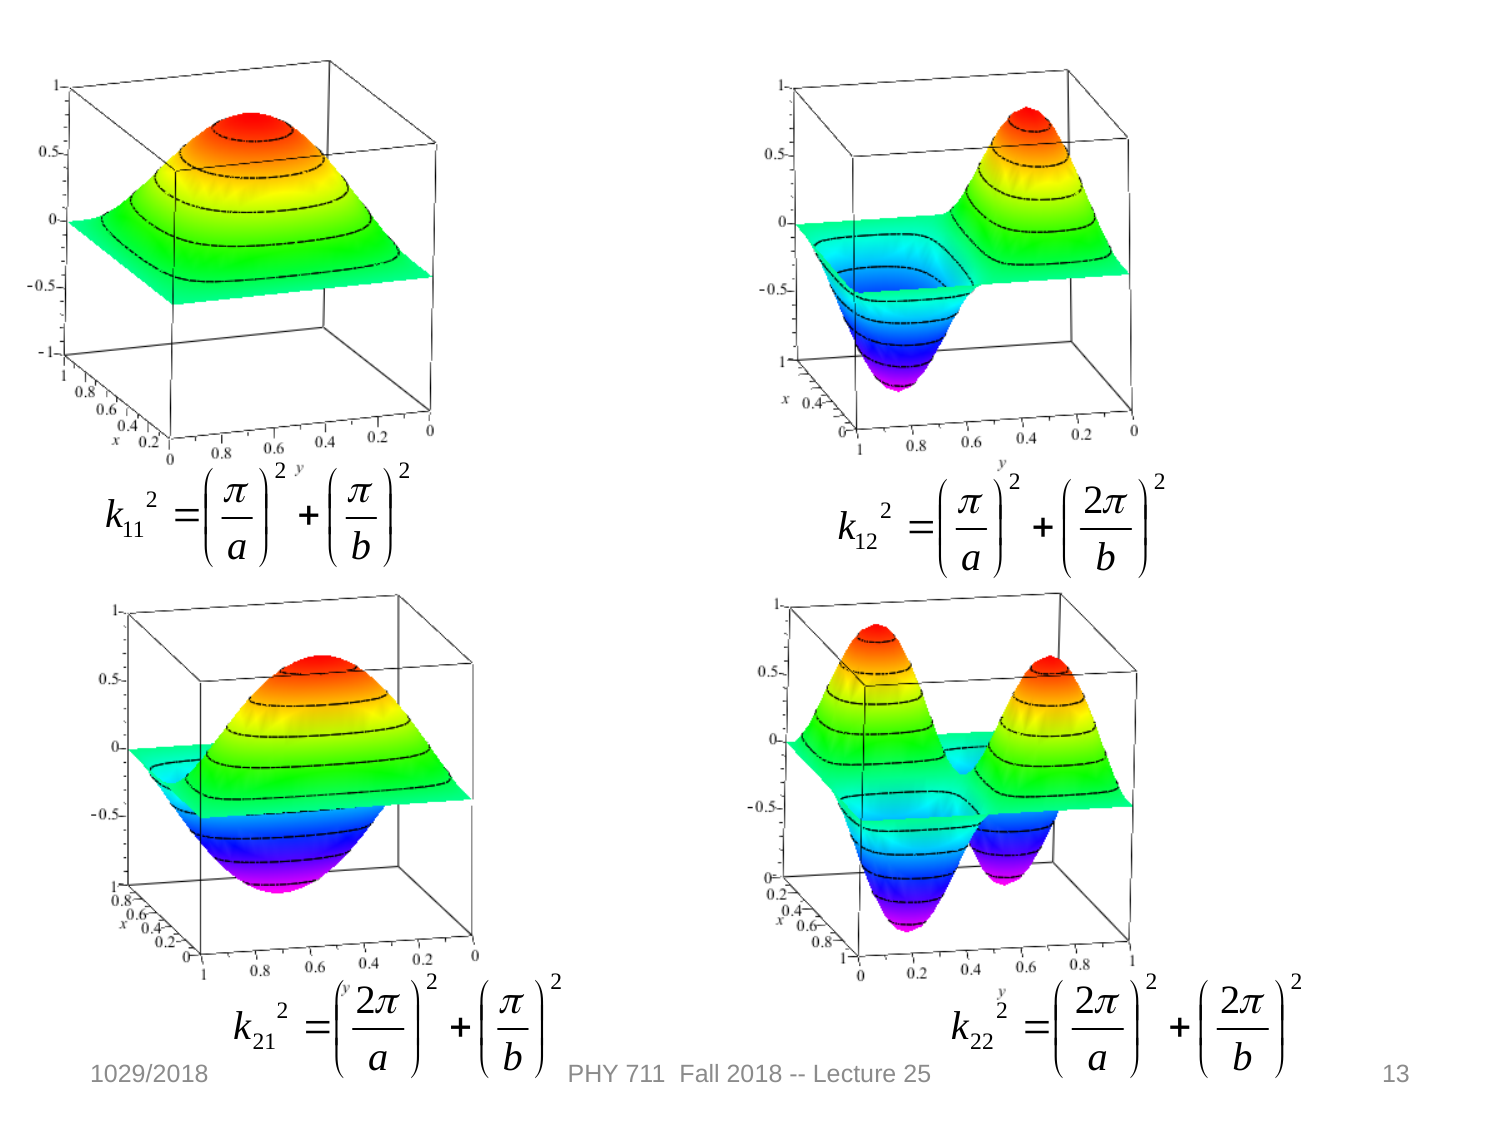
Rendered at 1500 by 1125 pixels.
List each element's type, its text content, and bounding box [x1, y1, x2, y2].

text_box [98, 450, 432, 576]
picture [709, 524, 1210, 1025]
slide_number 1029/2018 [75, 1042, 425, 1103]
picture [0, 0, 501, 501]
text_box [944, 961, 1325, 1087]
picture [712, 0, 1213, 501]
slide_number 13 [1074, 1042, 1425, 1103]
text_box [226, 961, 584, 1087]
footer PHY 711 Fall 2018 -- Lecture 25 [512, 1042, 988, 1103]
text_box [831, 461, 1188, 587]
picture [49, 524, 551, 1026]
